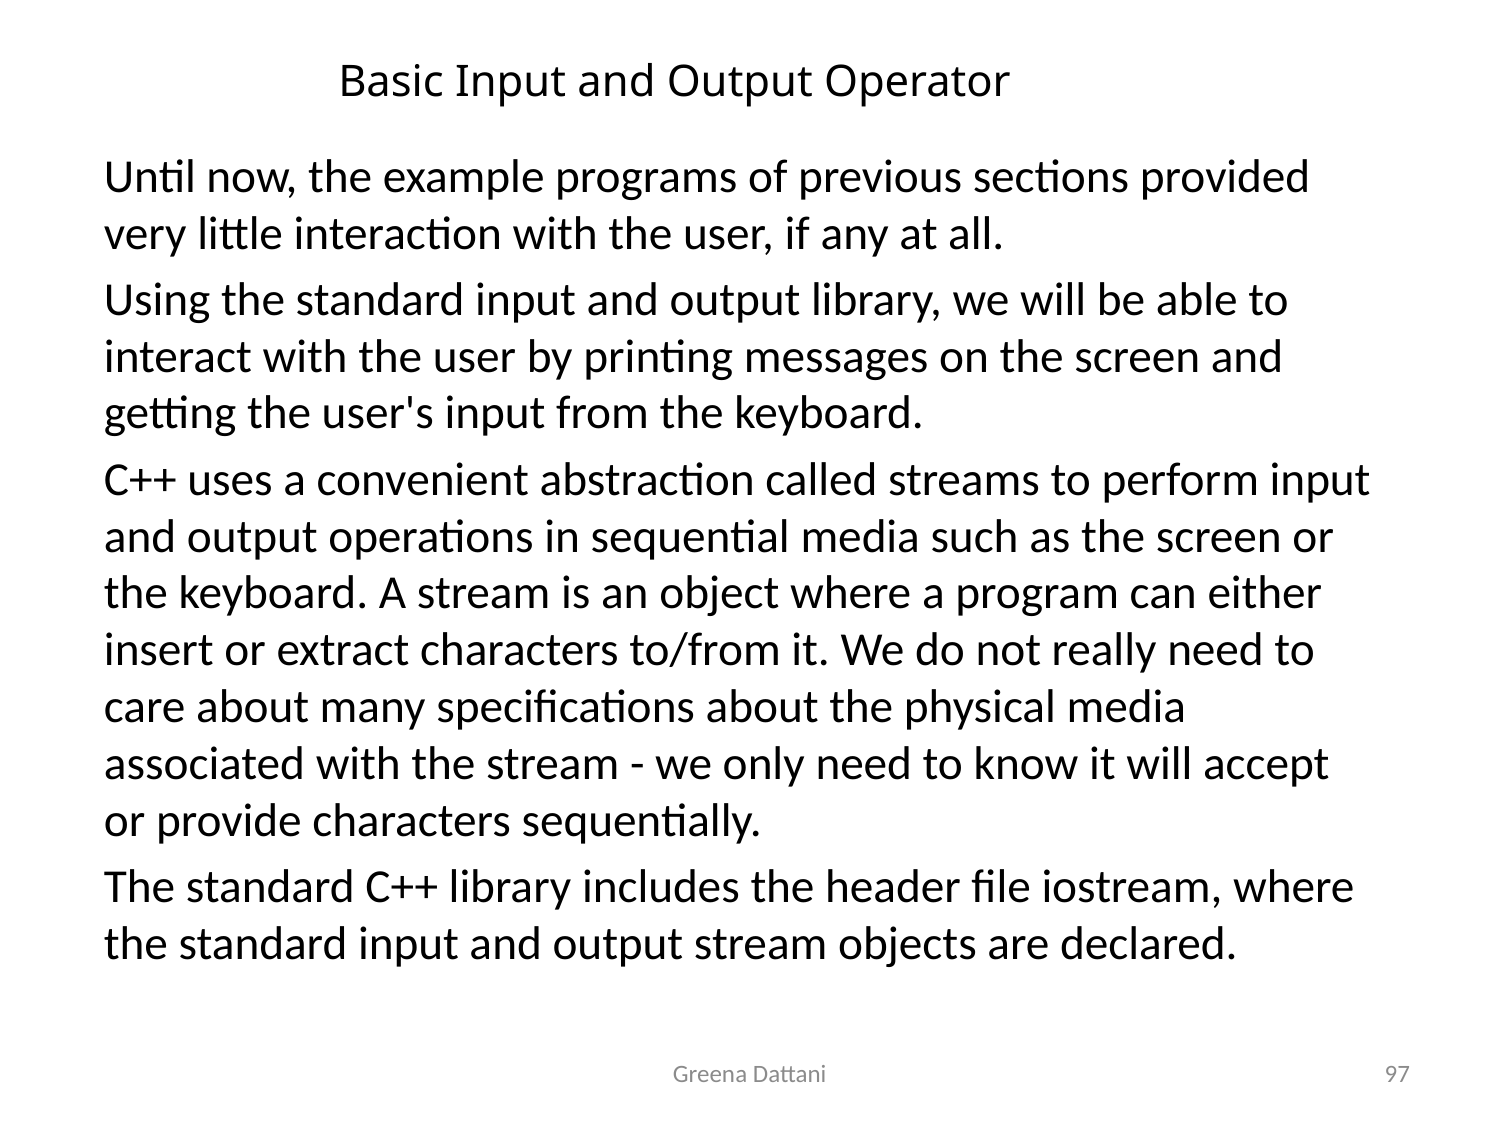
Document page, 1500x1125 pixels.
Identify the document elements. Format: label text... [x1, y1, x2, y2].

title Basic Input and Output Operator [0, 45, 1350, 113]
list Until now, the example programs of previous sections provided very little interaction with the user, if any at all. Using the standard input and output library, we will be able to interact with the user by printing messages on the screen and getting the user's input from the keyboard. C++ uses a convenient abstraction called streams to perform input and output operations in sequential media such as the screen or the keyboard. A stream is an object where a program can either insert or extract characters to/from it. We do not really need to care about many specifications about the physical media associated with the stream - we only need to know it will accept or provide characters sequentially. The standard C++ library includes the header file iostream, where the standard input and output stream objects are declared. [37, 137, 1388, 1030]
slide_number 97 [1074, 1042, 1425, 1103]
footer Greena Dattani [512, 1042, 988, 1103]
